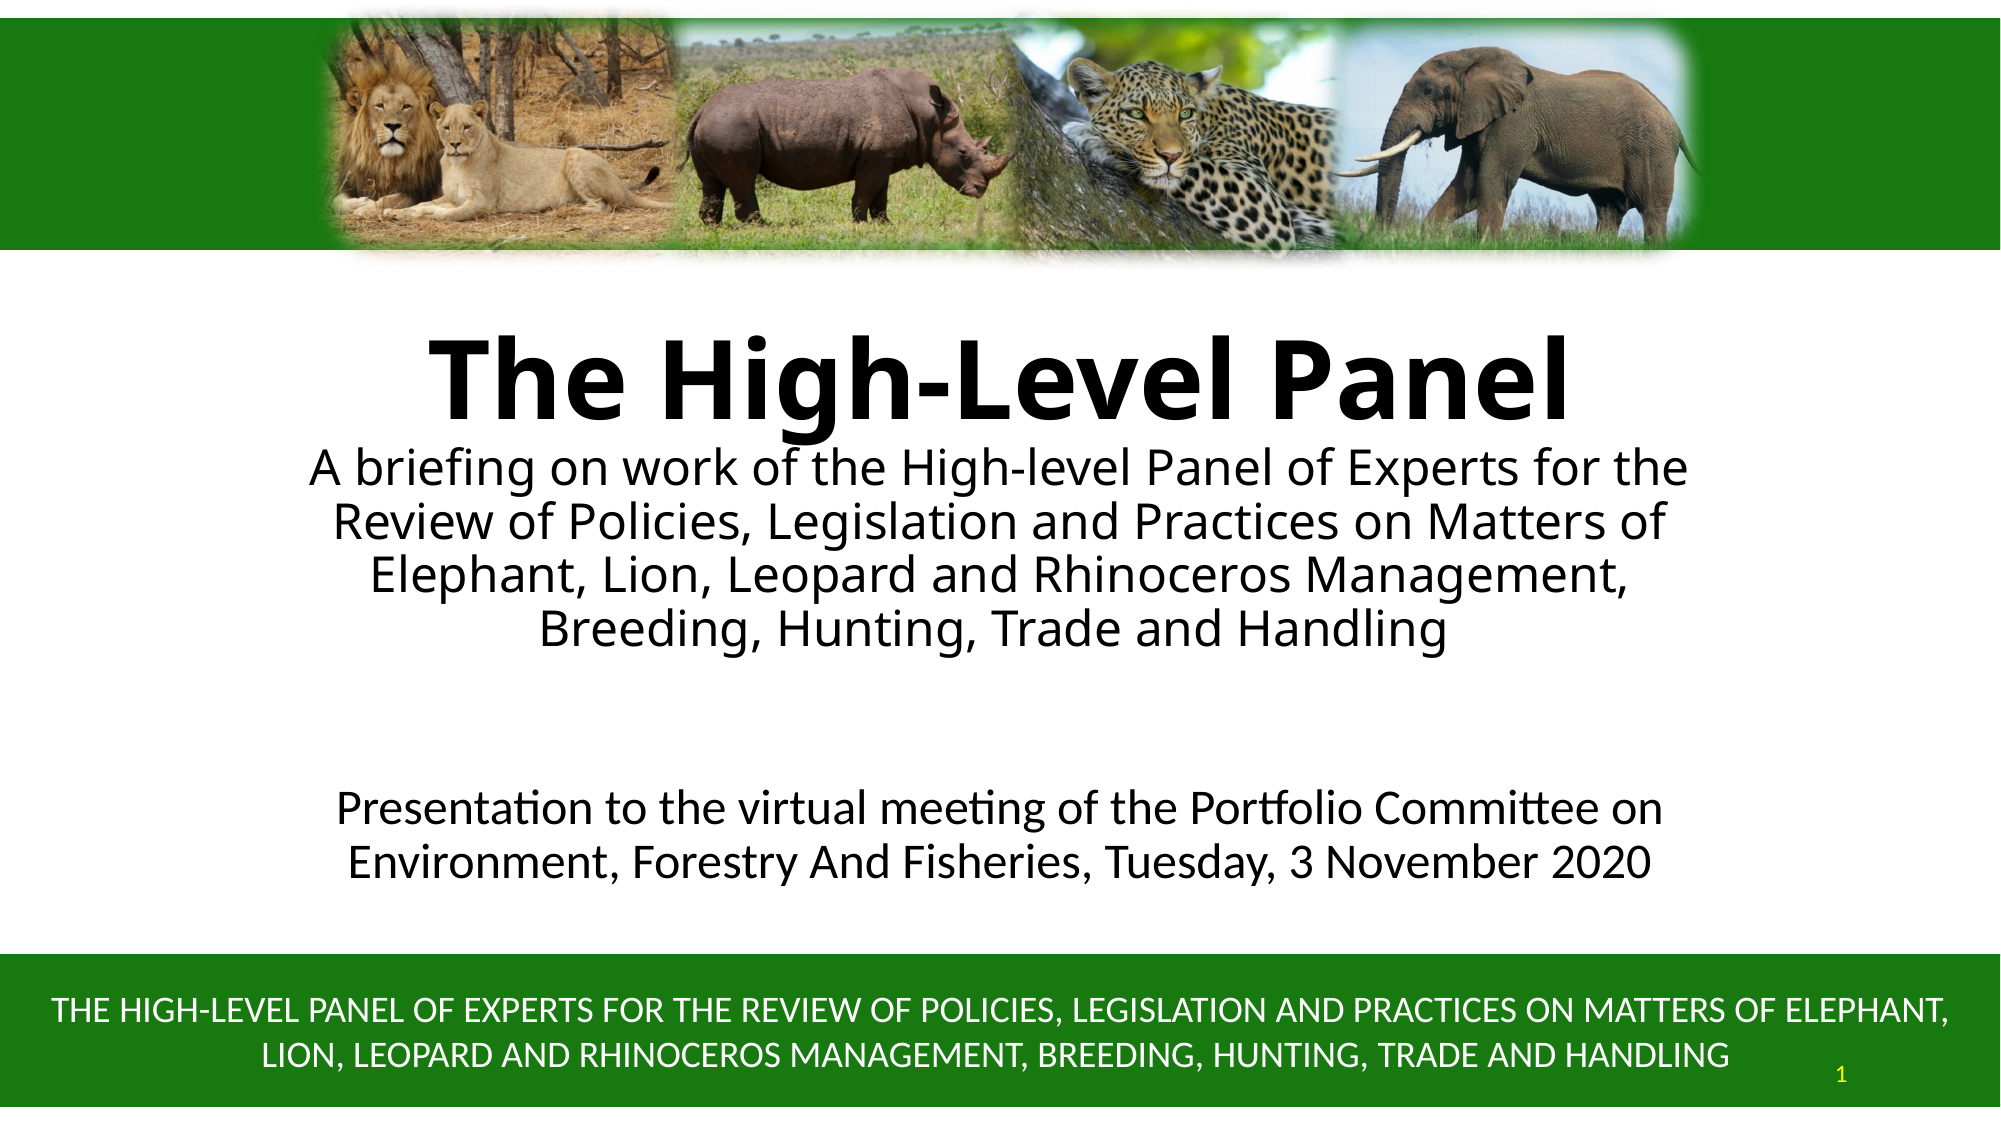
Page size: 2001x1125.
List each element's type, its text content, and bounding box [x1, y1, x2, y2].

title The High-Level Panel A briefing on work of the High-level Panel of Experts for the Review of Policies, Legislation and Practices on Matters of Elephant, Lion, Leopard and Rhinoceros Management, Breeding, Hunting, Trade and Handling [249, 316, 1750, 743]
slide_number 1 [1412, 1042, 1863, 1103]
subtitle Presentation to the virtual meeting of the Portfolio Committee on Environment, Forestry And Fisheries, Tuesday, 3 November 2020 [249, 743, 1750, 927]
picture [341, 28, 1678, 247]
